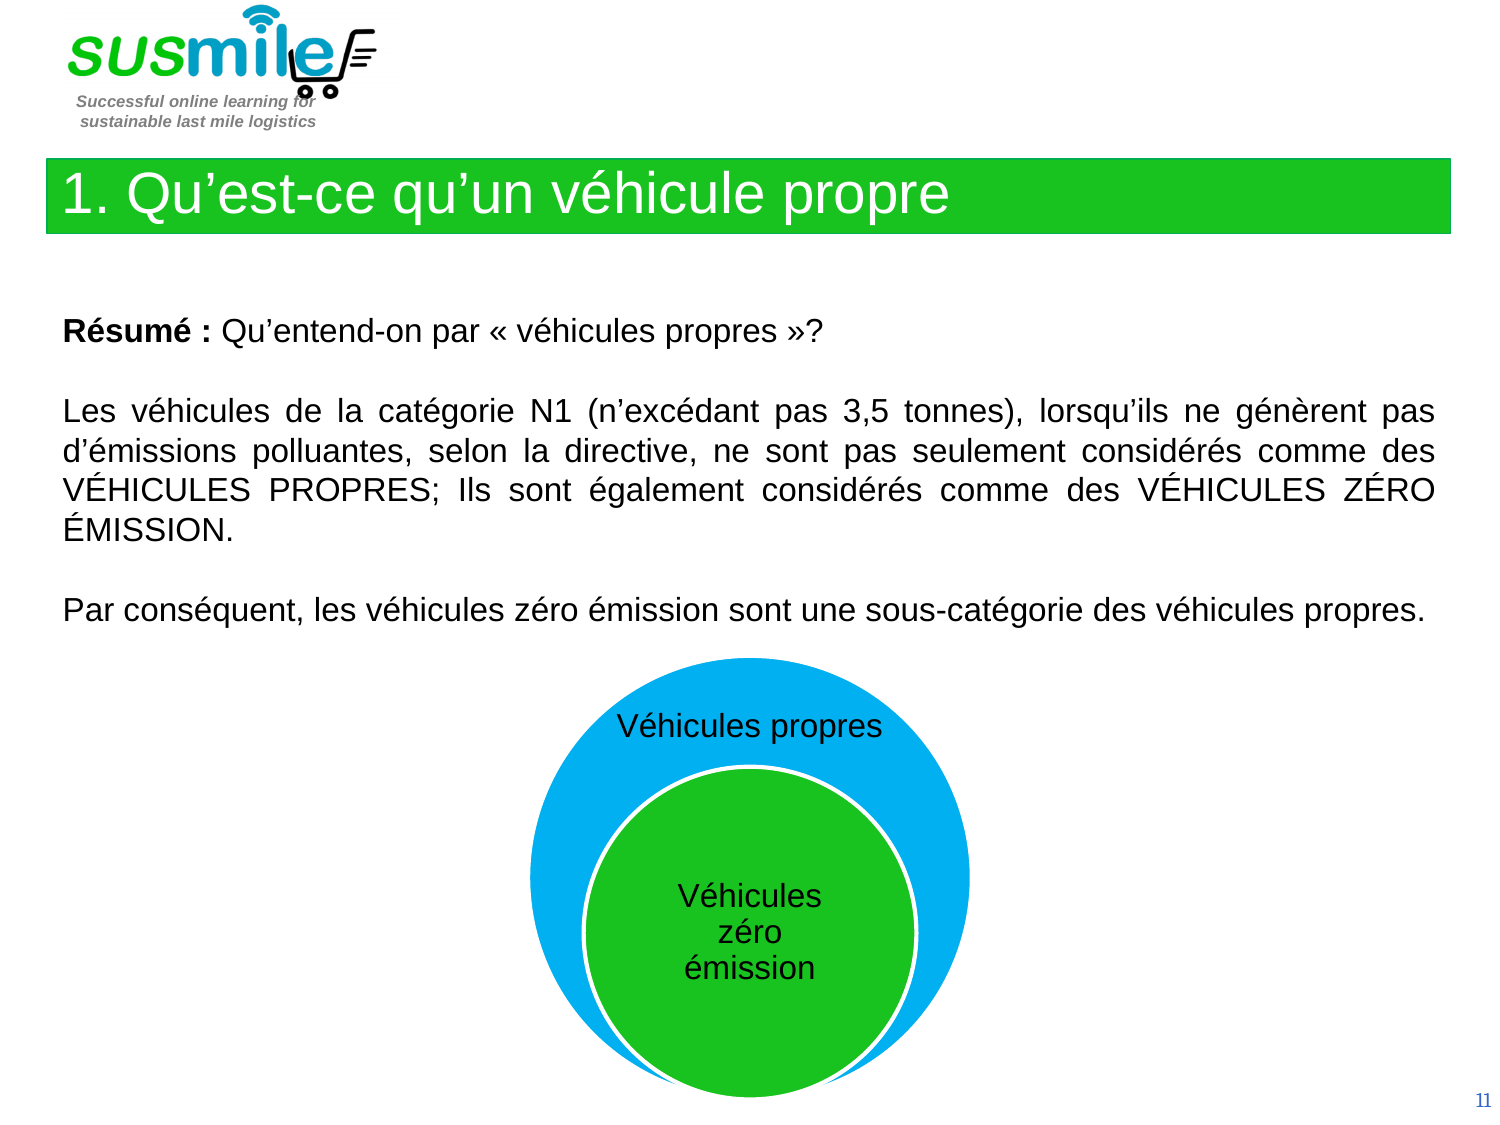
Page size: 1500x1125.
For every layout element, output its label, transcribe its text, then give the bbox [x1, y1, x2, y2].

text_box 1. Qu’est-ce qu’un véhicule propre [46, 159, 1451, 234]
slide_number 11 [1156, 1069, 1500, 1125]
text_box Résumé : Qu’entend-on par « véhicules propres »? Les véhicules de la catégorie N1 (n’excédant pas 3,5 tonnes), lorsqu’ils ne génèrent pas d’émissions polluantes, selon la directive, ne sont pas seulement considérés comme des VÉHICULES PROPRES; Ils sont également considérés comme des VÉHICULES ZÉRO ÉMISSION. Par conséquent, les véhicules zéro émission sont une sous-catégorie des véhicules propres. [48, 261, 1453, 676]
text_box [333, 655, 1167, 1100]
picture [61, 0, 400, 107]
